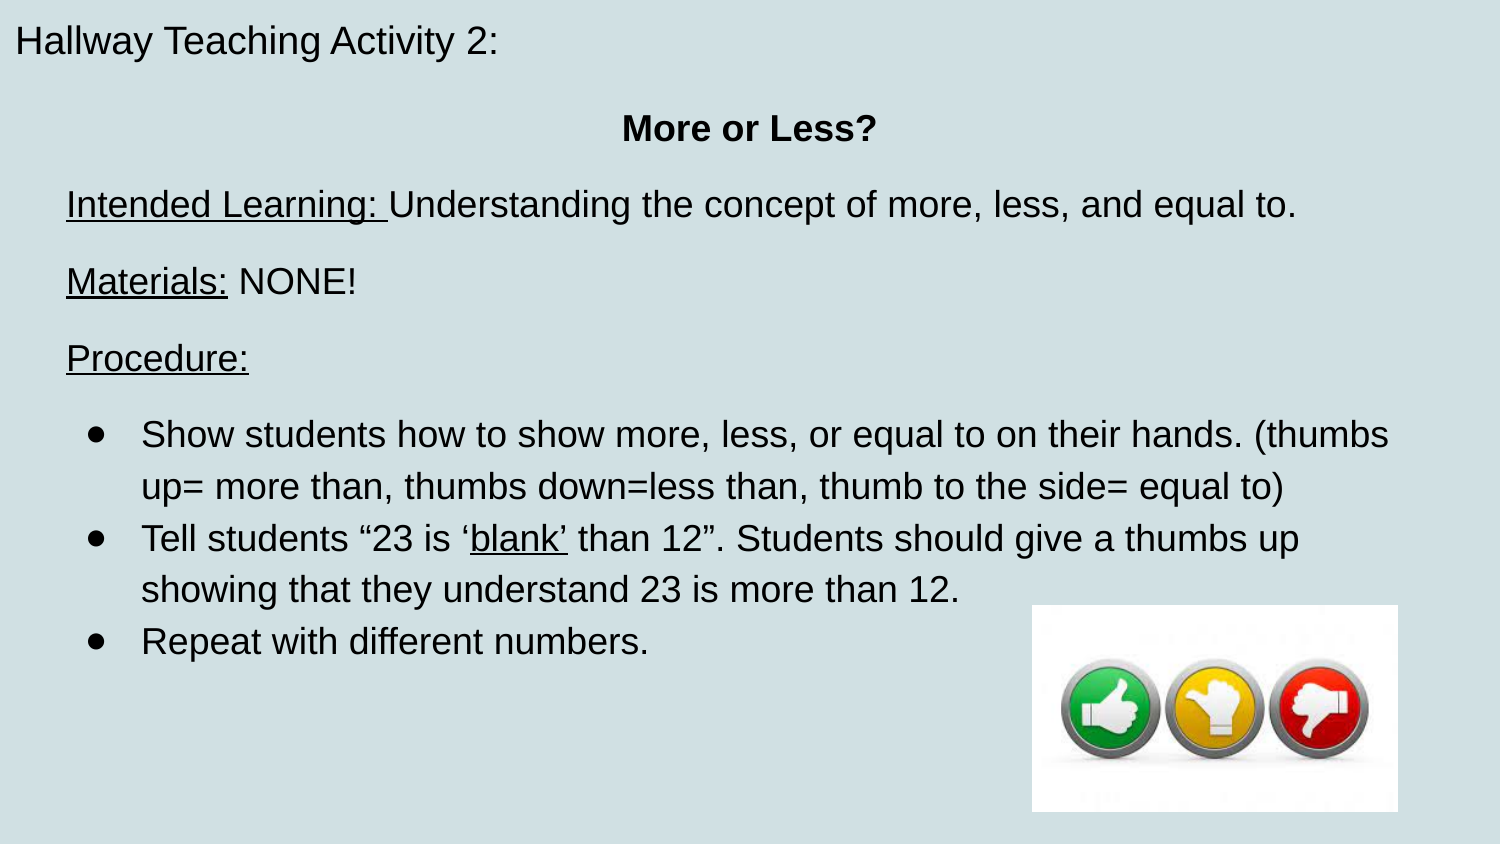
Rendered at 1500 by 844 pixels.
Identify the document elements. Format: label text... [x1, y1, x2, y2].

list More or Less? Intended Learning: Understanding the concept of more, less, and equal to. Materials: NONE! Procedure: Show students how to show more, less, or equal to on their hands. (thumbs up= more than, thumbs down=less than, thumb to the side= equal to) Tell students “23 is ‘blank’ than 12”. Students should give a thumbs up showing that they understand 23 is more than 12. Repeat with different numbers. [51, 81, 1449, 795]
title Hallway Teaching Activity 2: [0, 0, 1398, 94]
picture [1031, 605, 1398, 812]
